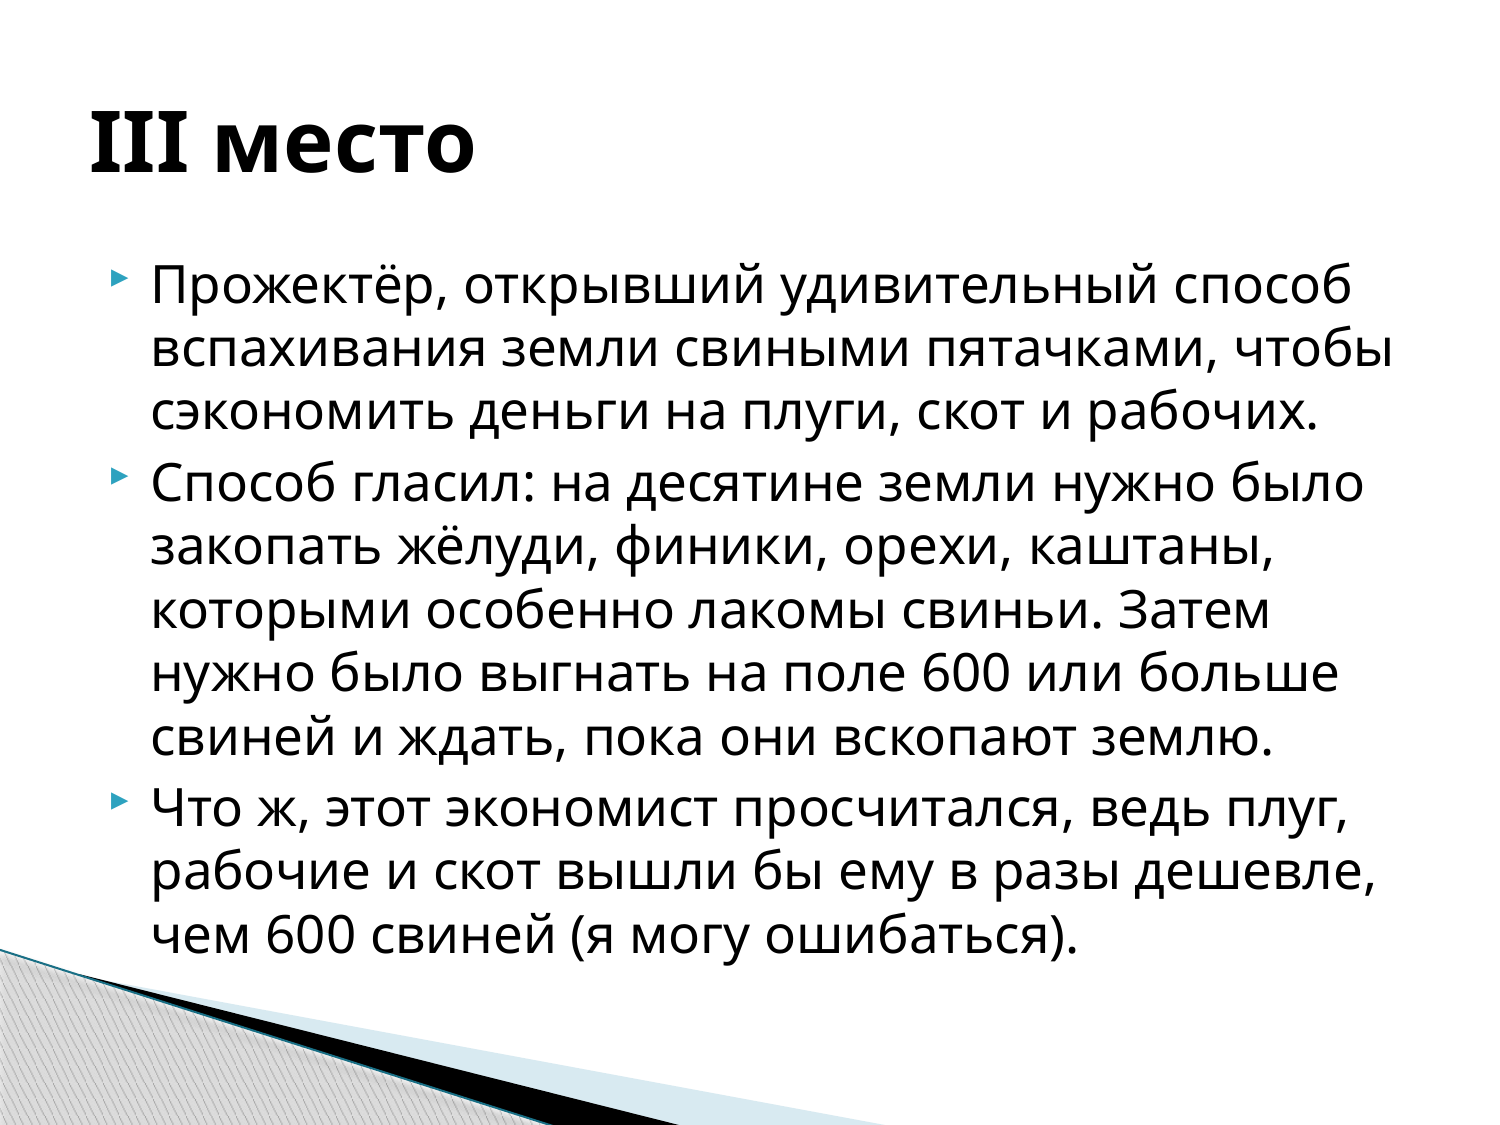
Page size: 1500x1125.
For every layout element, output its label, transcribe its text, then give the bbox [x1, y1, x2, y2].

list Прожектёр, открывший удивительный способ вспахивания земли свиными пятачками, чтобы сэкономить деньги на плуги, скот и рабочих. Способ гласил: на десятине земли нужно было закопать жёлуди, финики, орехи, каштаны, которыми особенно лакомы свиньи. Затем нужно было выгнать на поле 600 или больше свиней и ждать, пока они вскопают землю. Что ж, этот экономист просчитался, ведь плуг, рабочие и скот вышли бы ему в разы дешевле, чем 600 свиней (я могу ошибаться). [75, 243, 1425, 986]
title III место [75, 45, 1425, 233]
